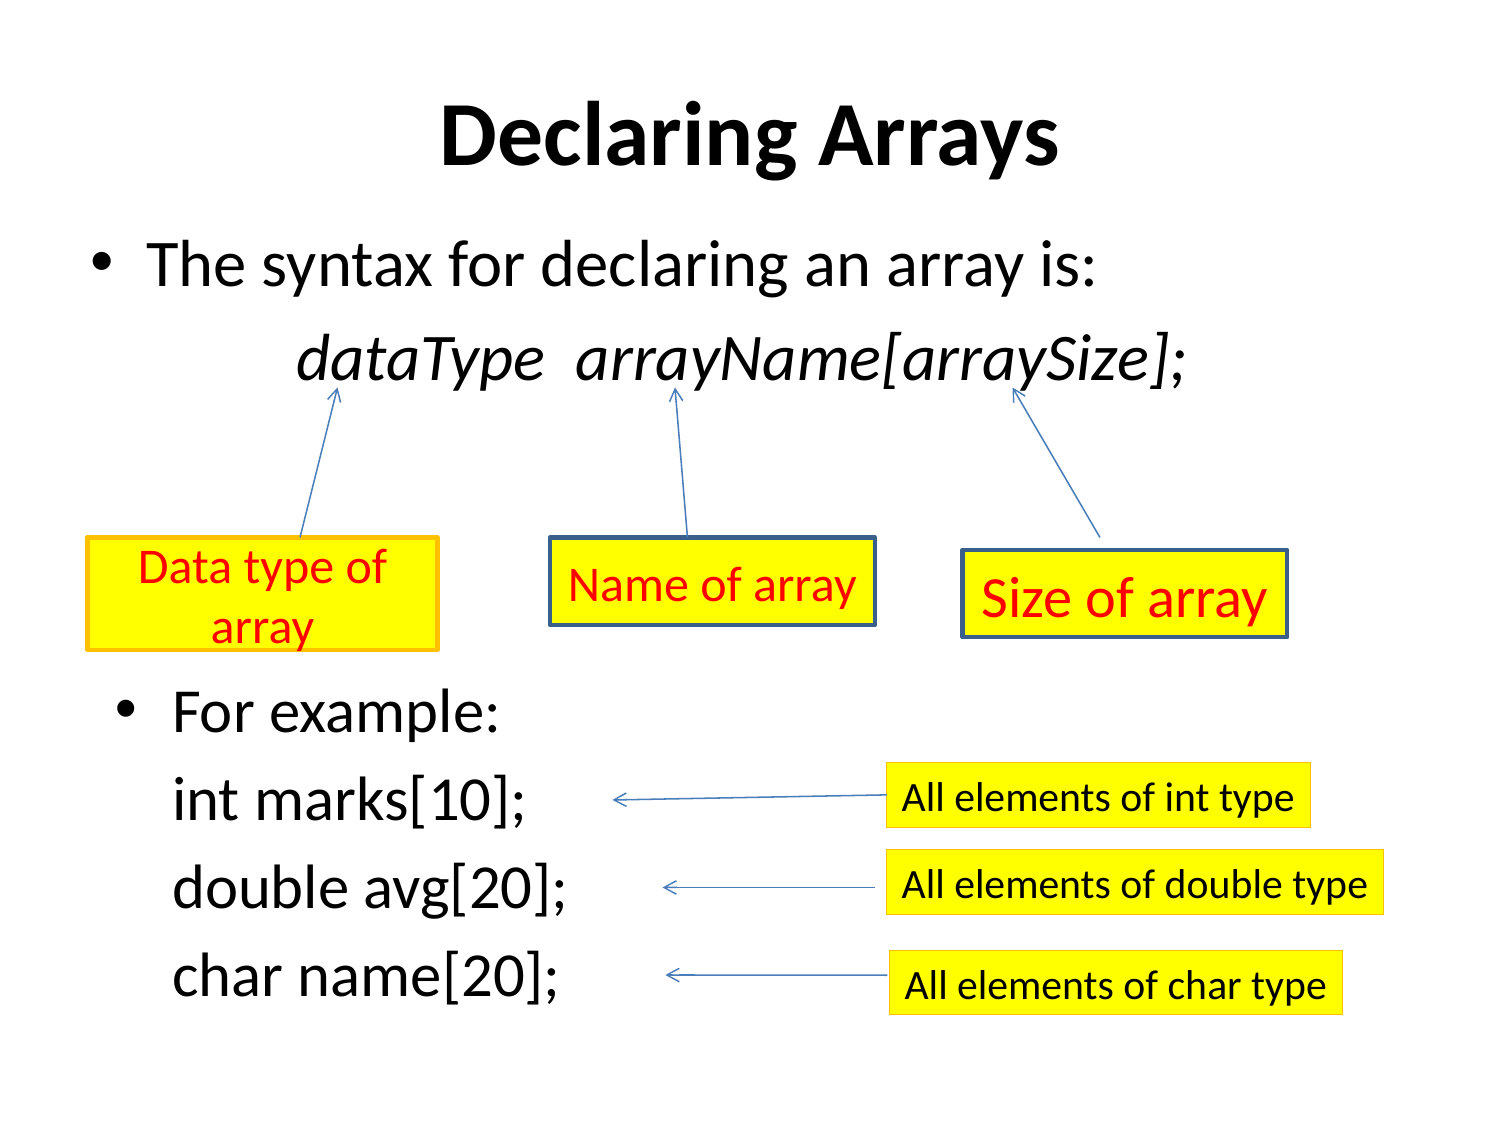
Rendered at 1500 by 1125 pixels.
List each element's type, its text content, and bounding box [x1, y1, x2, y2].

title Declaring Arrays [75, 45, 1425, 212]
text_box For example: int marks[10]; double avg[20]; char name[20]; [99, 662, 700, 1075]
text_box All elements of double type [886, 849, 1384, 915]
text_box Size of array [960, 548, 1289, 639]
text_box Name of array [548, 535, 877, 627]
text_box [980, 418, 1132, 507]
list The syntax for declaring an array is: dataType arrayName[arraySize]; [75, 212, 1425, 675]
text_box All elements of int type [886, 762, 1311, 828]
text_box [612, 795, 885, 801]
text_box All elements of char type [889, 950, 1343, 1015]
text_box Data type of array [85, 535, 440, 652]
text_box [605, 455, 757, 469]
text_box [243, 443, 394, 482]
